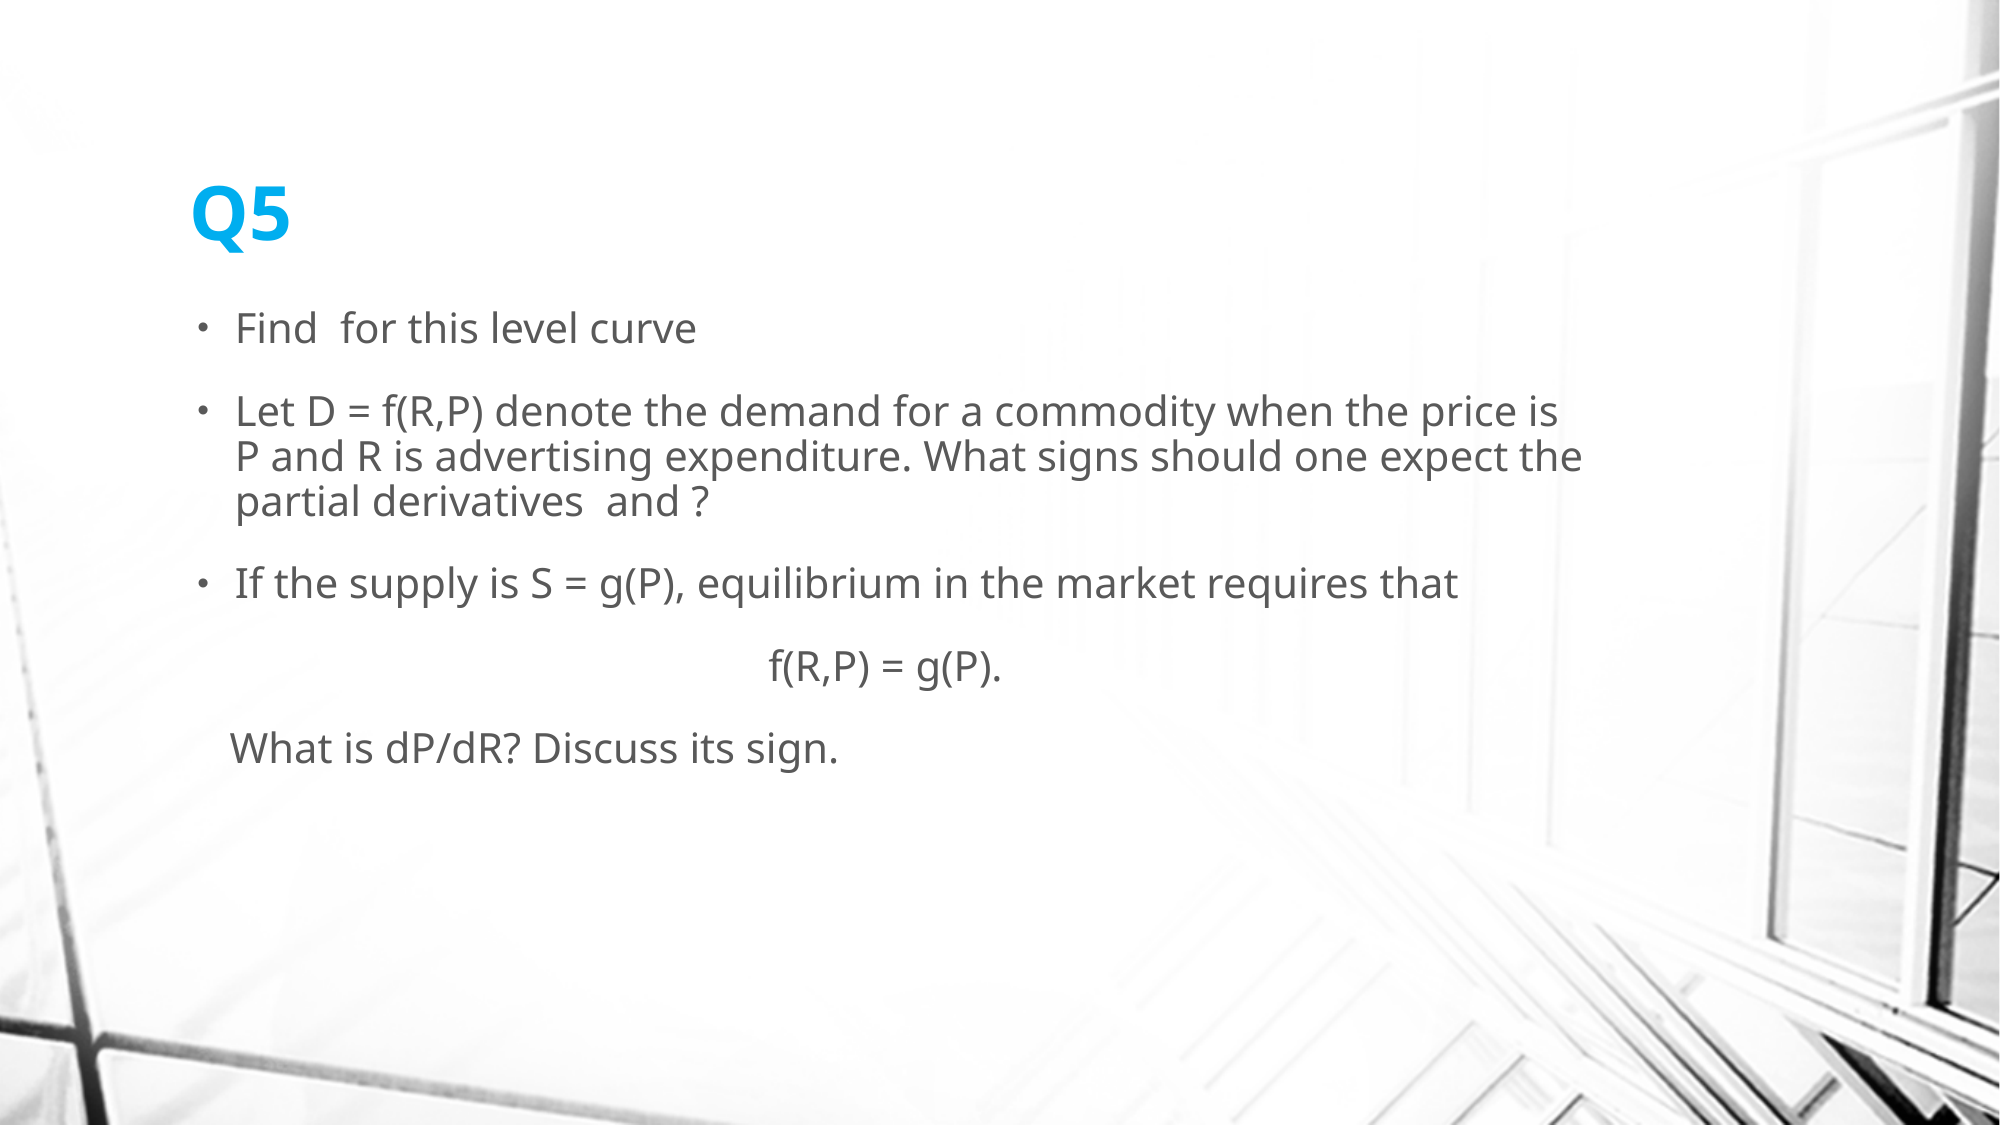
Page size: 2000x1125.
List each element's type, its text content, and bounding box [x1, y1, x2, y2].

picture [0, 0, 2000, 1125]
title Q5 [174, 87, 1600, 263]
